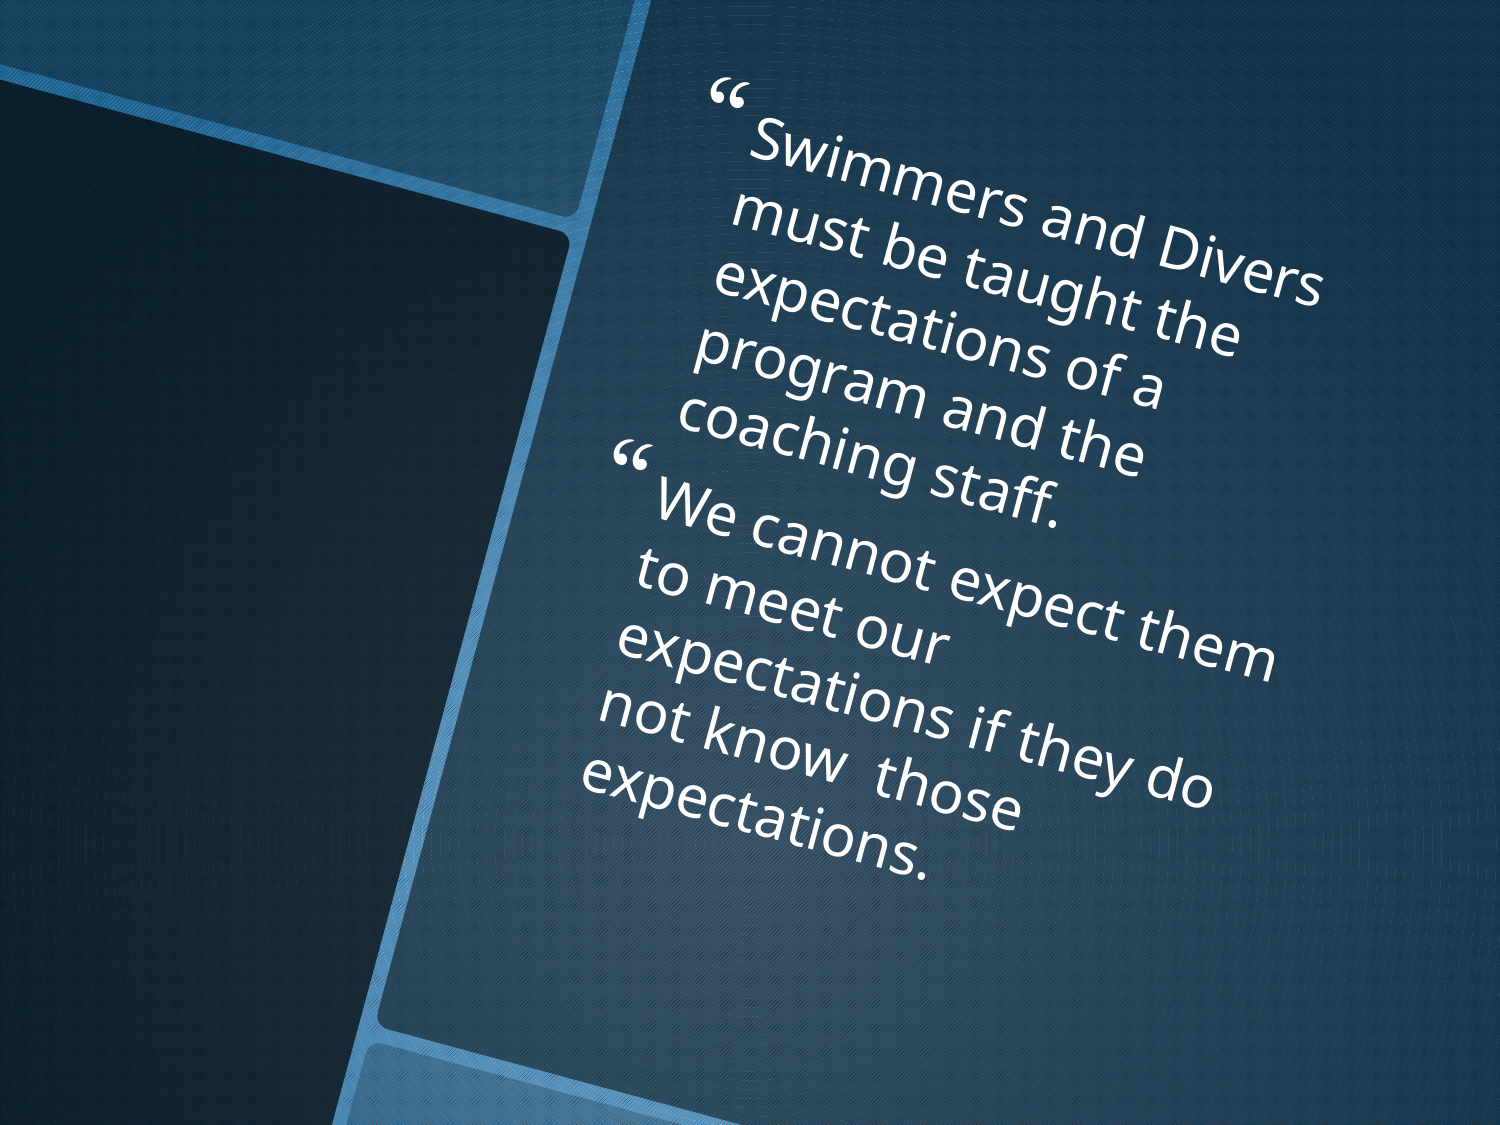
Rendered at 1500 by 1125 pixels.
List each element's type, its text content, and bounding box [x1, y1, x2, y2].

list Swimmers and Divers must be taught the expectations of a program and the coaching staff. We cannot expect them to meet our expectations if they do not know those expectations. [475, 72, 1430, 1076]
